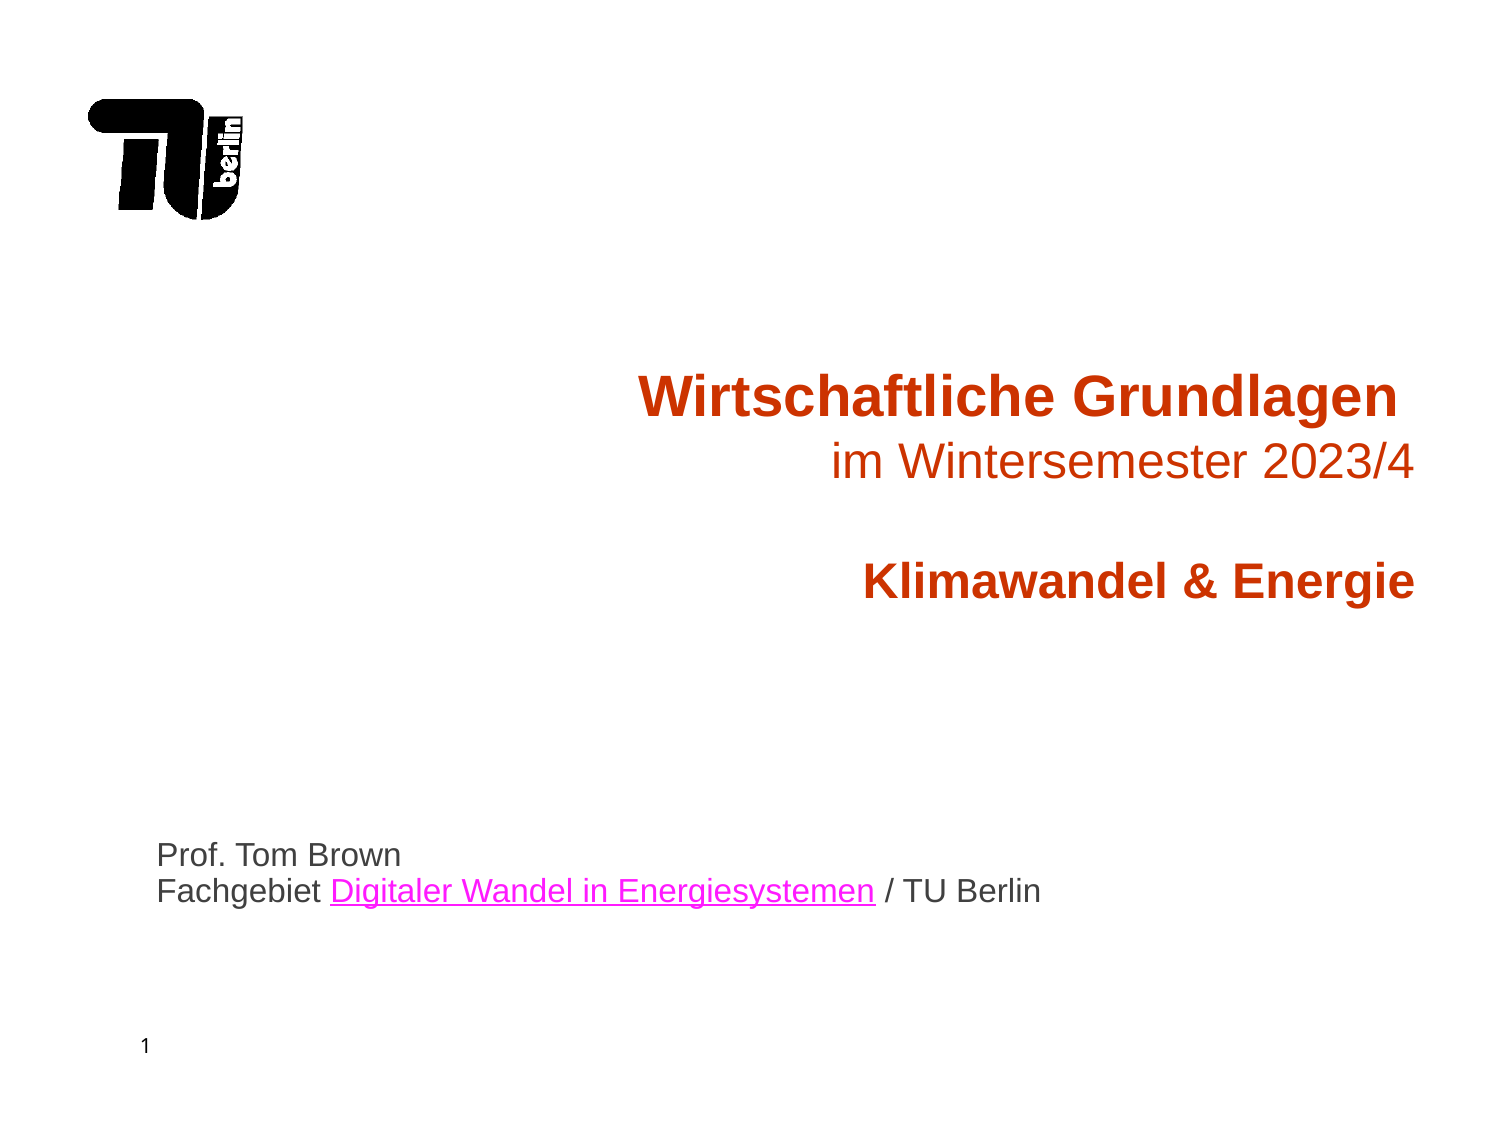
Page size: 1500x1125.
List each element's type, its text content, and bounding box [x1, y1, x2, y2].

title Wirtschaftliche Grundlagen im Wintersemester 2023/4 Klimawandel & Energie [315, 207, 1431, 617]
picture [88, 99, 243, 220]
text_box Prof. Tom Brown Fachgebiet Digitaler Wandel in Energiesystemen / TU Berlin [141, 830, 1105, 917]
